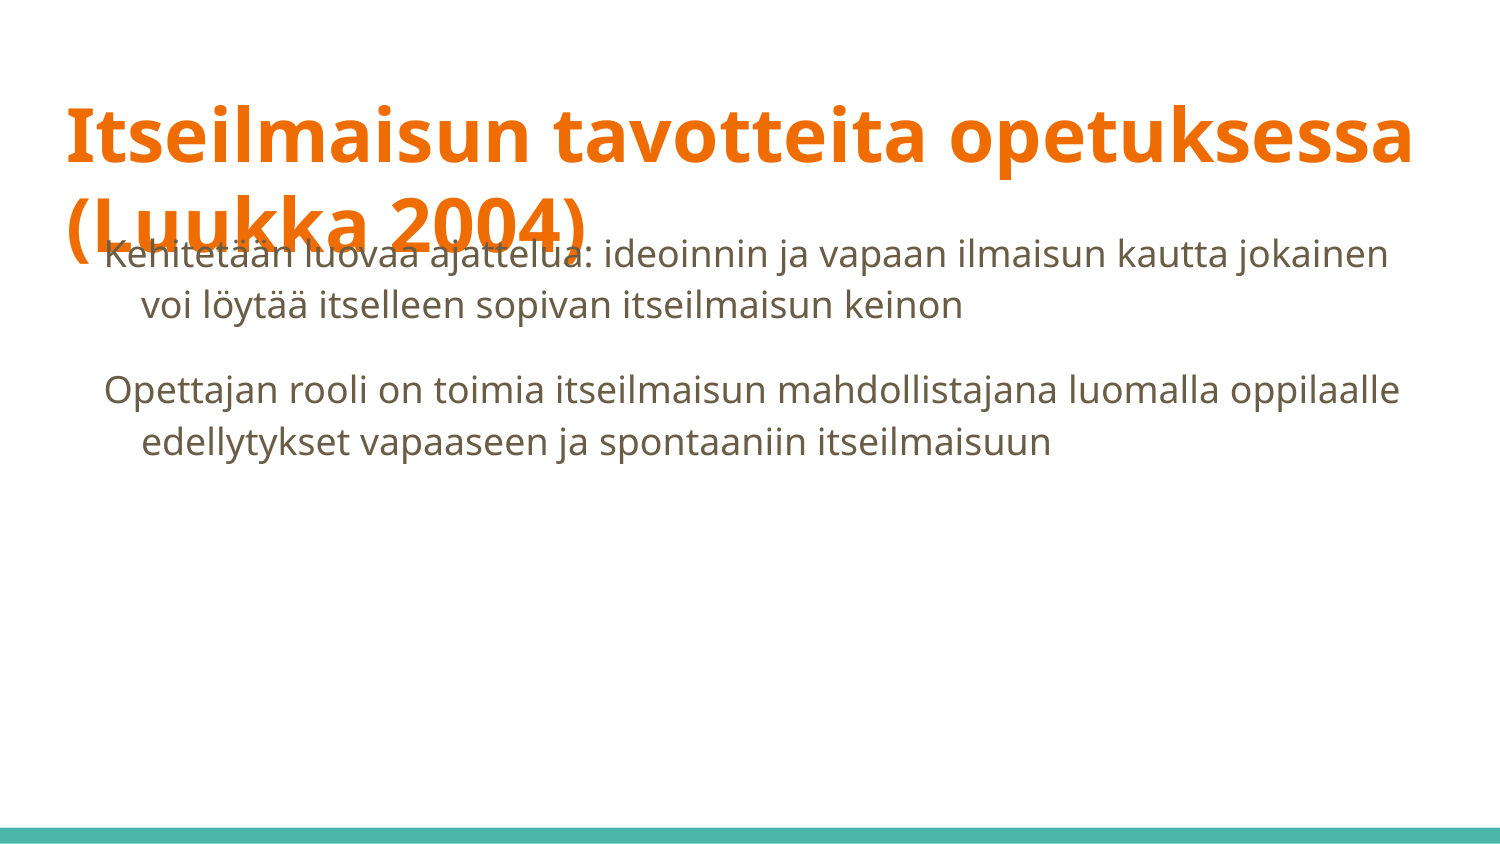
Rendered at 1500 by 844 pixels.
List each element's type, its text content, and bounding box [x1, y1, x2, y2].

title Itseilmaisun tavotteita opetuksessa (Luukka 2004) [51, 72, 1449, 189]
list Kehitetään luovaa ajattelua: ideoinnin ja vapaan ilmaisun kautta jokainen voi löytää itselleen sopivan itseilmaisun keinon Opettajan rooli on toimia itseilmaisun mahdollistajana luomalla oppilaalle edellytykset vapaaseen ja spontaaniin itseilmaisuun [51, 207, 1449, 750]
